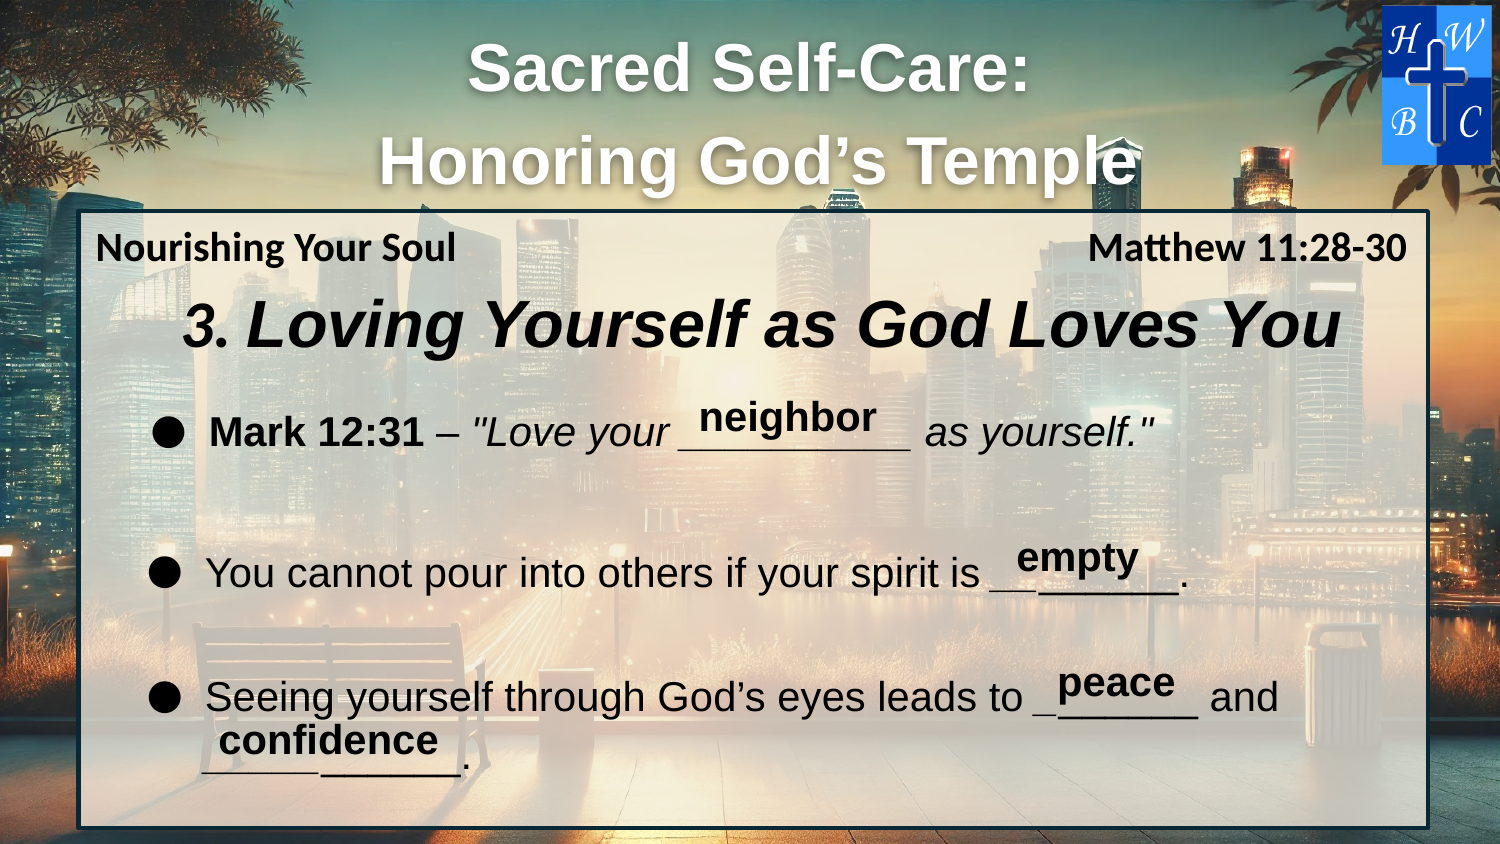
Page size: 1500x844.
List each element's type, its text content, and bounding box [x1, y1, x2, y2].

text_box Seeing yourself through God’s eyes leads to _______ and ___________. [115, 647, 1418, 793]
text_box Nourishing Your Soul [80, 197, 901, 285]
text_box confidence [203, 705, 567, 771]
text_box 3. Loving Yourself as God Loves You [90, 261, 1367, 369]
text_box [78, 211, 1428, 829]
text_box empty [1001, 522, 1173, 588]
text_box Matthew 11:28-30 [1001, 197, 1494, 285]
picture [0, 0, 1500, 844]
text_box peace [1042, 647, 1310, 713]
text_box neighbor [683, 382, 963, 448]
text_box Mark 12:31 – "Love your __________ as yourself." [43, 382, 1330, 470]
text_box You cannot pour into others if your spirit is ________. [115, 522, 1430, 611]
